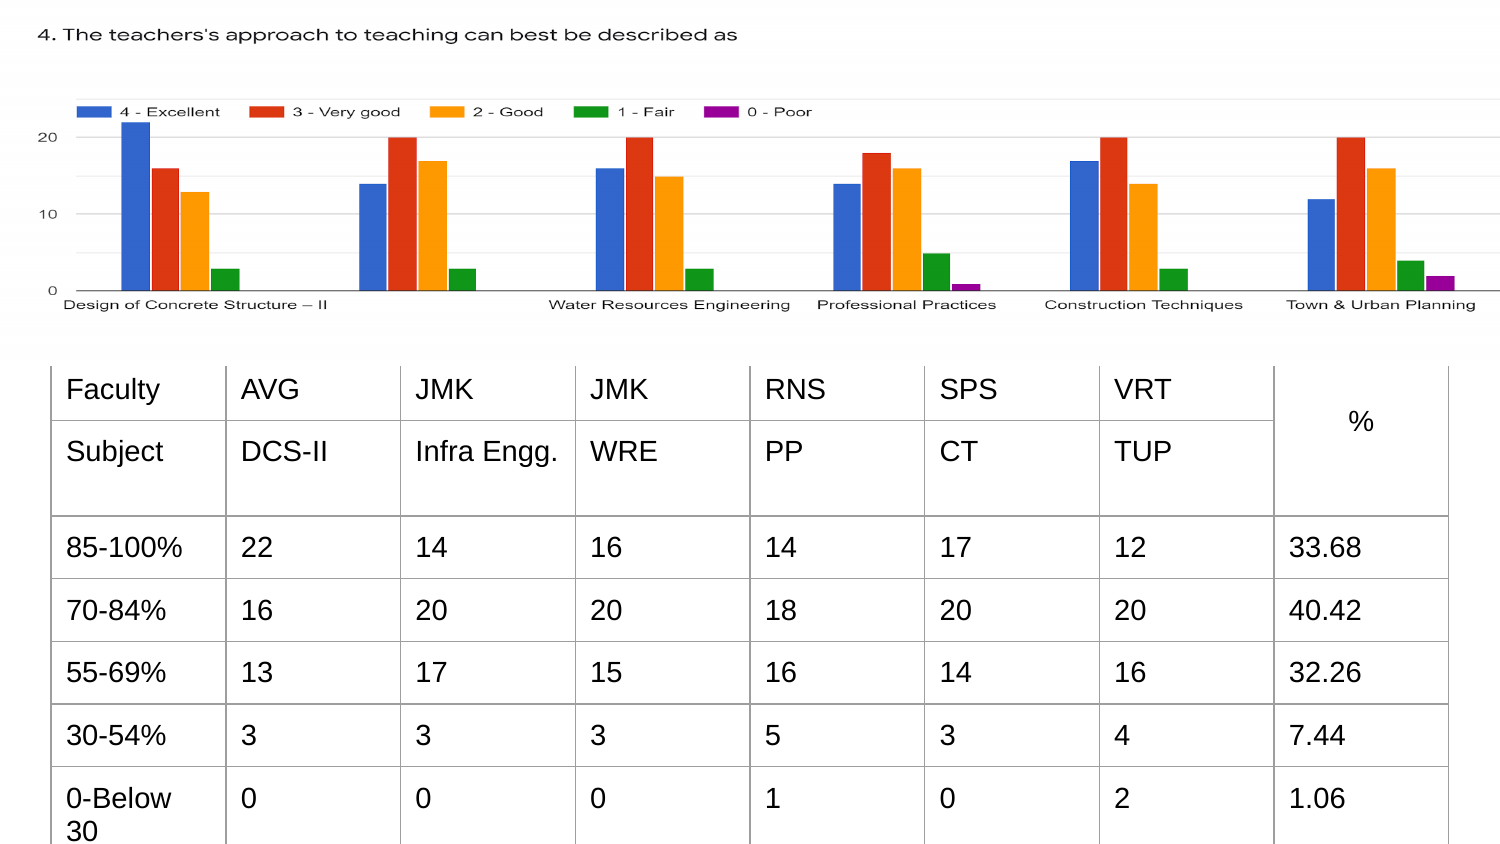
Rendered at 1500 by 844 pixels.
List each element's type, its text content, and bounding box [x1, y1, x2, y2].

table_cell 17 [401, 642, 575, 703]
table_cell 0-Below 30 [52, 767, 225, 844]
table_cell 30-54% [52, 705, 225, 766]
picture [0, 0, 1500, 367]
table_cell 0 [227, 767, 400, 844]
table_cell 0 [925, 767, 1099, 844]
table_cell 32.26 [1275, 642, 1448, 703]
table_cell 3 [227, 705, 400, 766]
table_cell 5 [751, 705, 924, 766]
table_cell 40.42 [1275, 579, 1448, 641]
table_cell 1 [751, 767, 924, 844]
table_header Faculty [52, 376, 225, 420]
table_cell PP [751, 421, 924, 515]
table_cell 18 [751, 579, 924, 641]
table_cell 20 [1100, 579, 1273, 641]
table_cell 3 [401, 705, 575, 766]
table_cell 7.44 [1275, 705, 1448, 766]
table_cell 12 [1100, 517, 1273, 578]
table_header JMK [401, 376, 575, 420]
table_cell 16 [576, 517, 749, 578]
table_cell Infra Engg. [401, 421, 575, 515]
table_header JMK [576, 376, 749, 420]
table_cell 14 [751, 517, 924, 578]
table_cell 4 [1100, 705, 1273, 766]
table_header % [1275, 376, 1448, 515]
table_cell Subject [52, 421, 225, 515]
table_cell 16 [1100, 642, 1273, 703]
table_cell WRE [576, 421, 749, 515]
table_cell DCS-II [227, 421, 400, 515]
table_cell 85-100% [52, 517, 225, 578]
table_cell 20 [925, 579, 1099, 641]
table_cell 14 [925, 642, 1099, 703]
table_cell 14 [401, 517, 575, 578]
table_cell 20 [401, 579, 575, 641]
table_header VRT [1100, 376, 1273, 420]
table_header AVG [227, 376, 400, 420]
table_cell 17 [925, 517, 1099, 578]
table_cell 22 [227, 517, 400, 578]
table_header SPS [925, 376, 1099, 420]
table_cell 70-84% [52, 579, 225, 641]
table_cell 33.68 [1275, 517, 1448, 578]
table_cell 16 [227, 579, 400, 641]
table_cell 55-69% [52, 642, 225, 703]
table_cell 0 [576, 767, 749, 844]
table_cell CT [925, 421, 1099, 515]
table_cell 3 [576, 705, 749, 766]
table_cell 20 [576, 579, 749, 641]
table_cell TUP [1100, 421, 1273, 515]
table_cell 1.06 [1275, 767, 1448, 844]
table_cell 13 [227, 642, 400, 703]
table_cell 2 [1100, 767, 1273, 844]
table_header RNS [751, 376, 924, 420]
table_cell 16 [751, 642, 924, 703]
table_cell 0 [401, 767, 575, 844]
table_cell 15 [576, 642, 749, 703]
table_cell 3 [925, 705, 1099, 766]
